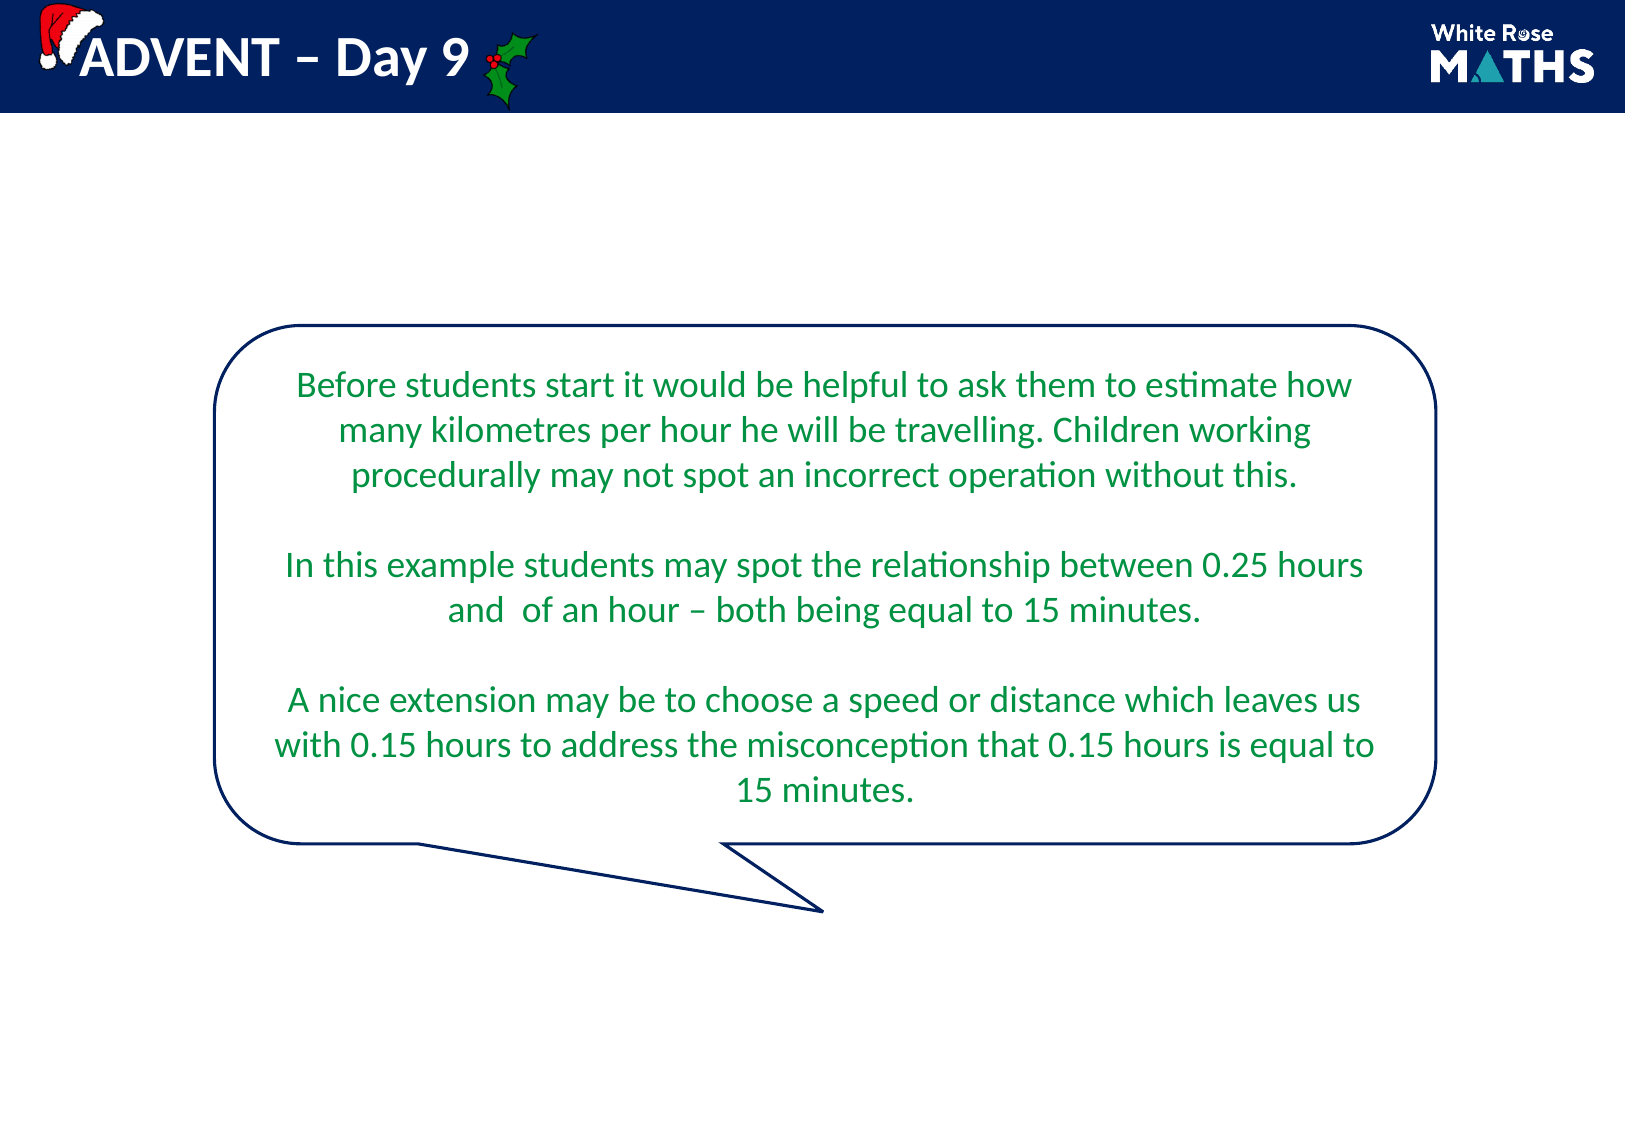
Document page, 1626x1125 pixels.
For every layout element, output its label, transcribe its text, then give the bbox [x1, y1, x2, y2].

text_box [110, 0, 1625, 114]
text_box [0, 0, 496, 114]
picture [1430, 24, 1594, 83]
picture [14, 0, 121, 81]
picture [460, 15, 569, 121]
text_box ADVENT – Day 9 [29, 10, 521, 96]
